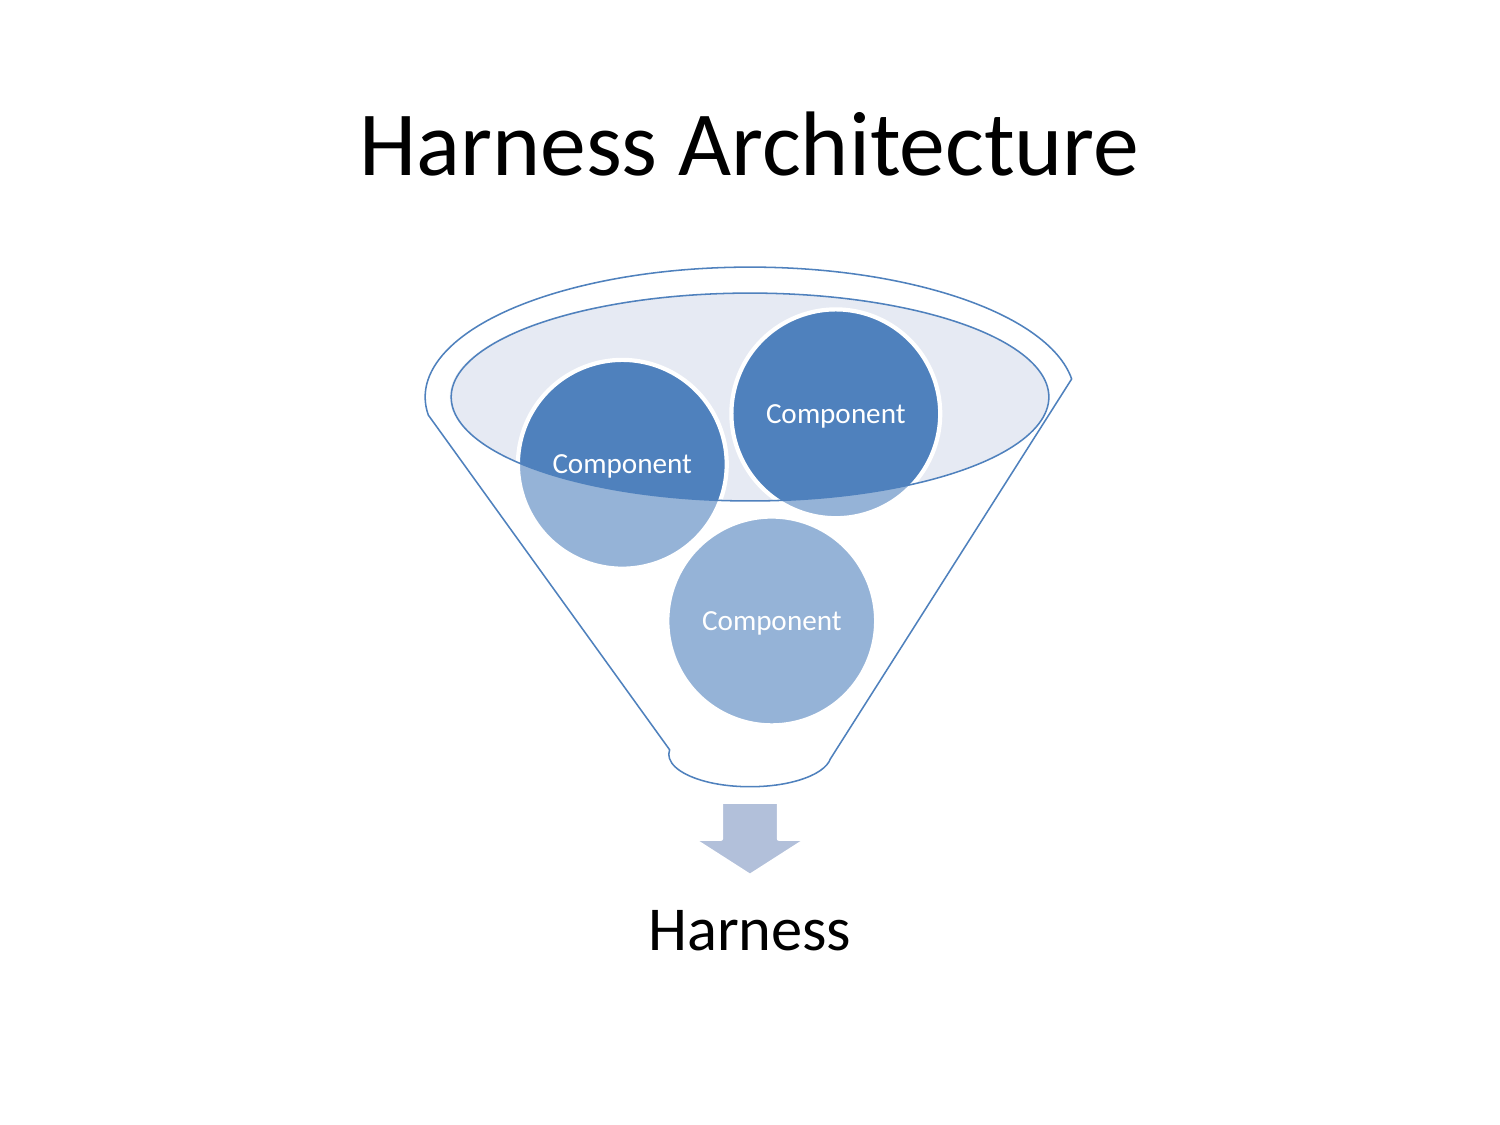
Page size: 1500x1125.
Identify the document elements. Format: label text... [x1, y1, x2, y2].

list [74, 262, 1426, 1006]
title Harness Architecture [75, 45, 1425, 233]
